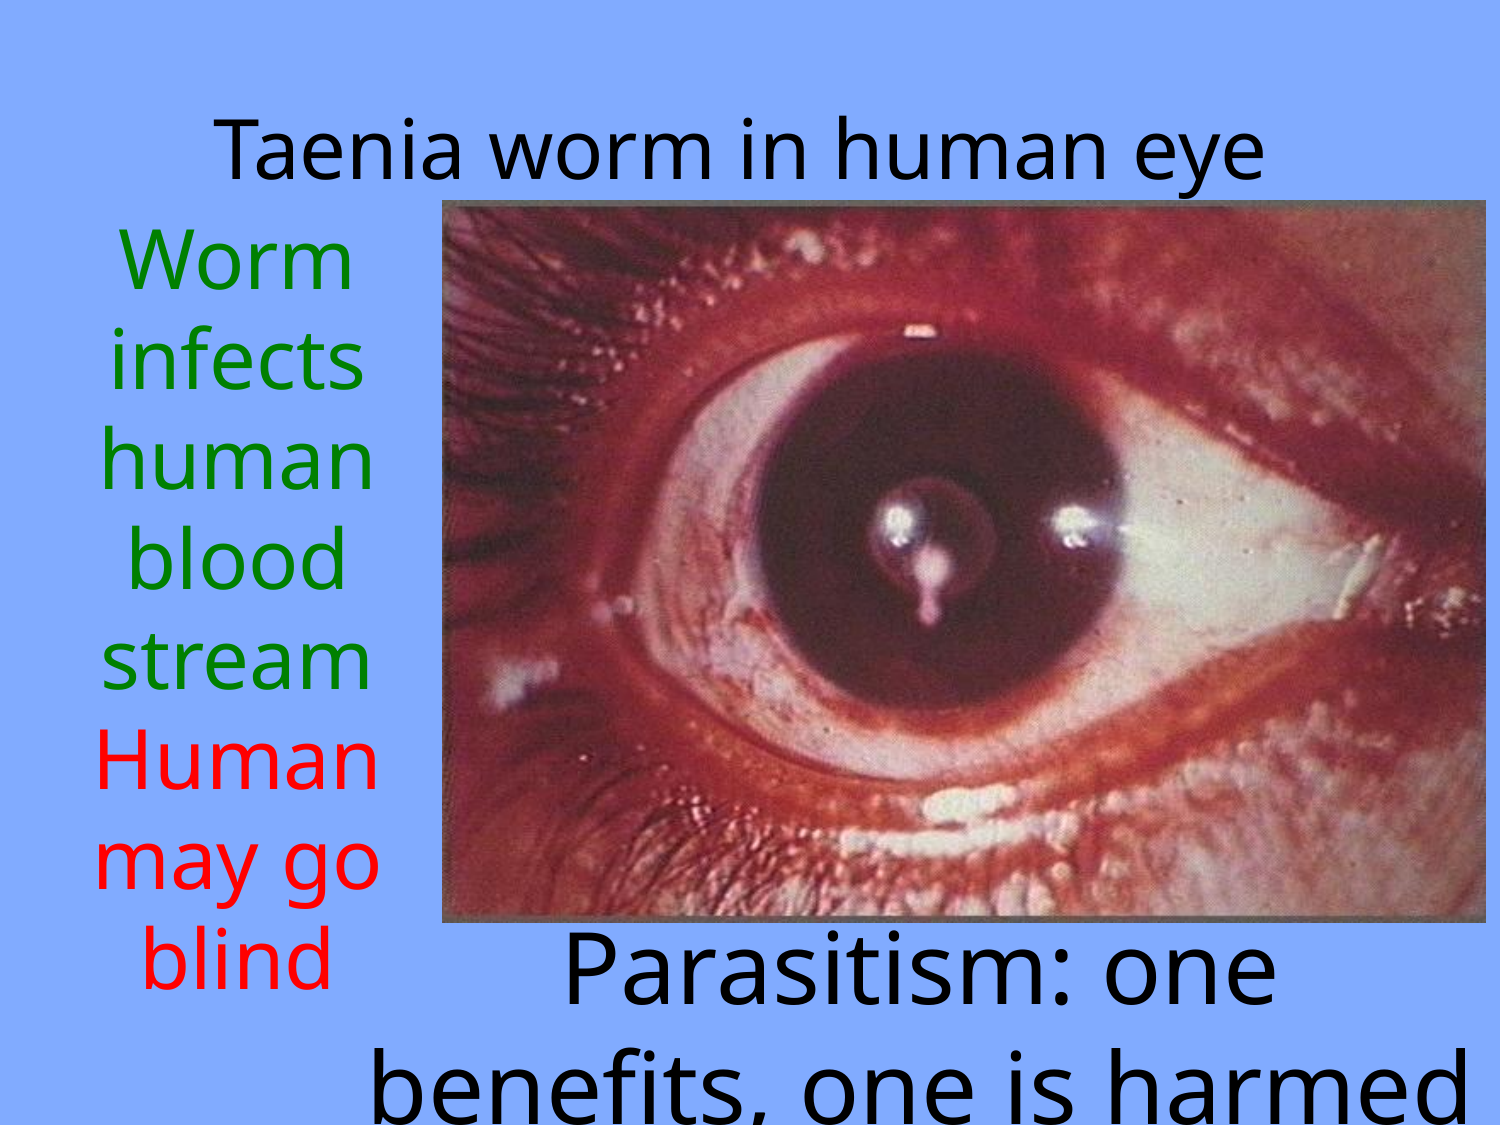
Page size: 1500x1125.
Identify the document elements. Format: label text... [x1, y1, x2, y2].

text_box Taenia worm in human eye [37, 0, 1445, 198]
picture [442, 199, 1486, 923]
text_box Parasitism: one benefits, one is harmed [336, 930, 1500, 1118]
text_box Worm infects human blood stream Human may go blind [0, 198, 476, 1014]
